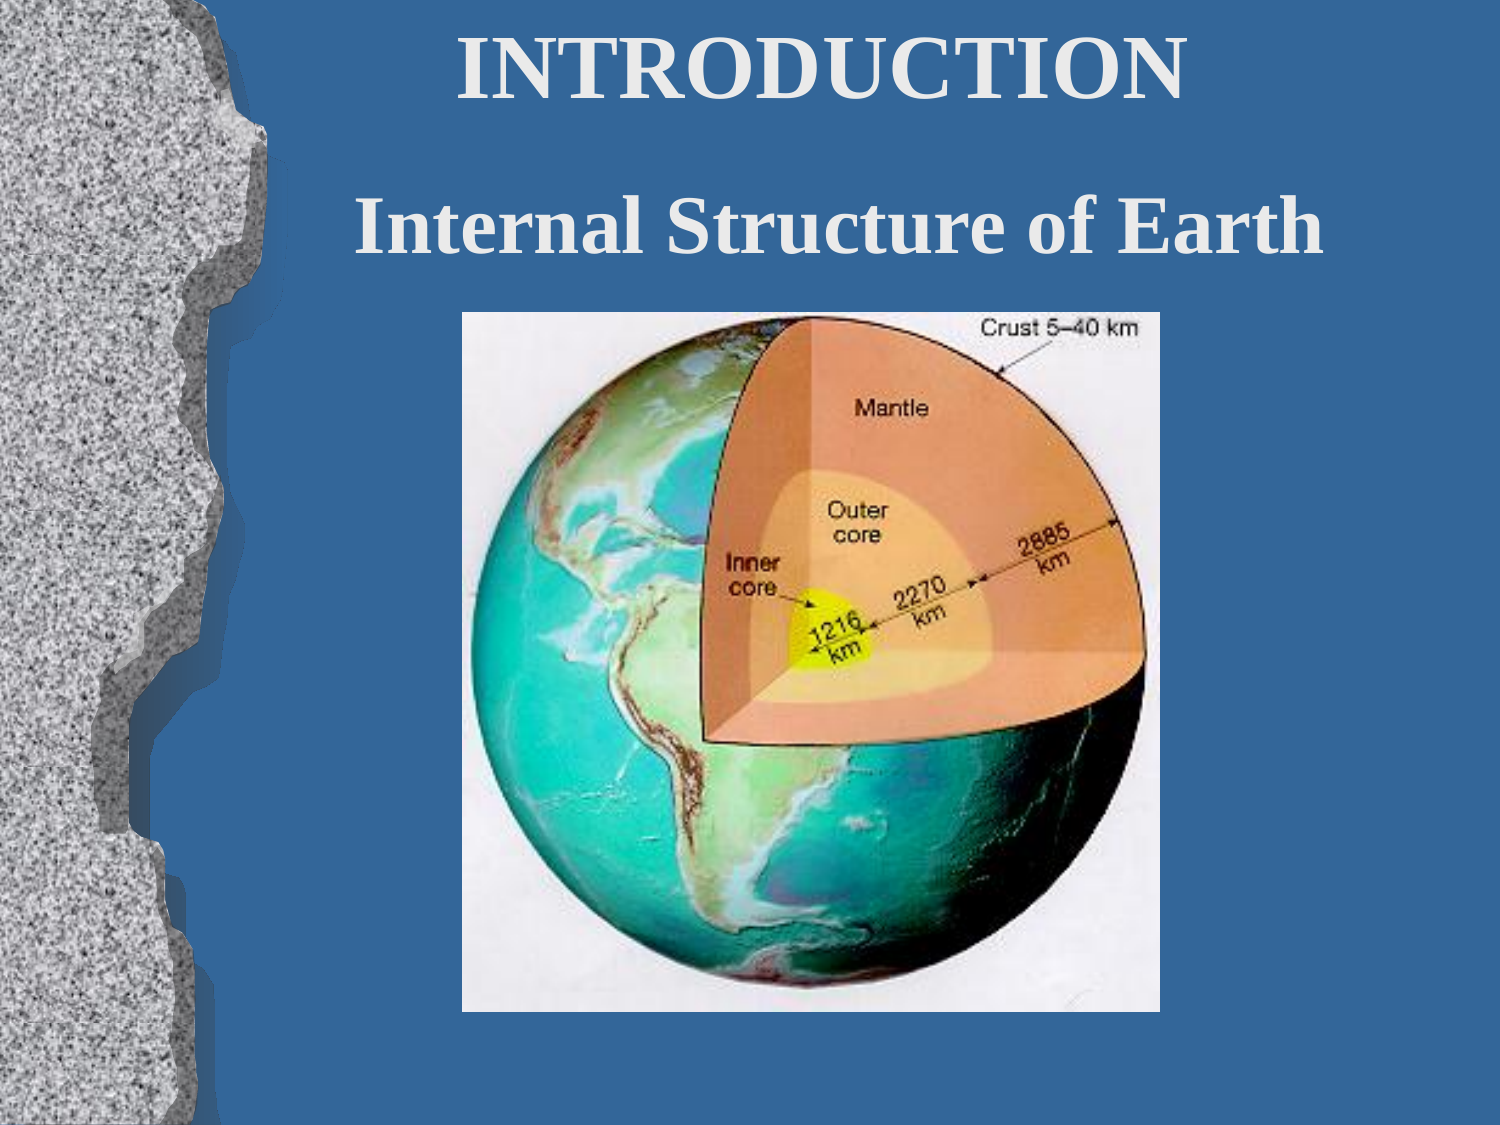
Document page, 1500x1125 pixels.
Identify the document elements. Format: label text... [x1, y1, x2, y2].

picture [252, 121, 261, 142]
text_box INTRODUCTION [440, 0, 1205, 125]
picture [0, 0, 251, 1125]
picture [237, 110, 246, 118]
picture [200, 3, 209, 11]
text_box Internal Structure of Earth [338, 162, 1342, 278]
picture [261, 125, 268, 150]
picture [462, 312, 1165, 1017]
